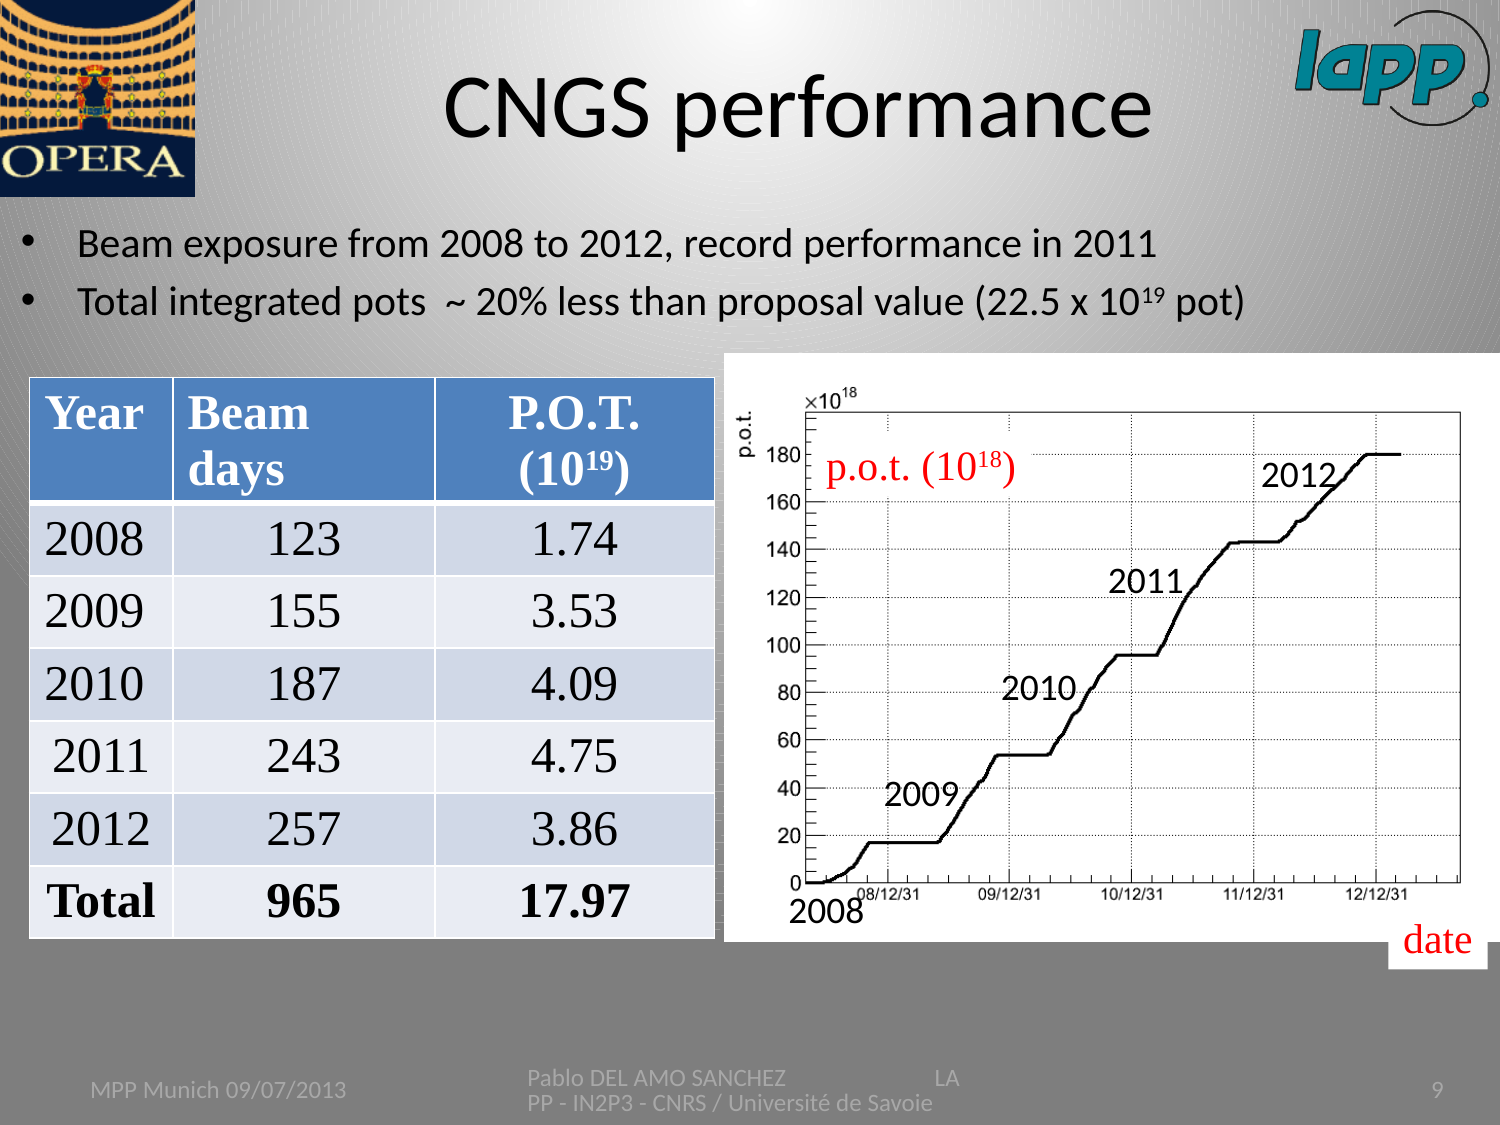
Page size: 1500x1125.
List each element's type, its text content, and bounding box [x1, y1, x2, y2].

table_cell 4.09 [436, 649, 714, 720]
table_cell 4.75 [436, 722, 714, 792]
table_cell 1.74 [436, 506, 714, 575]
picture [0, 0, 195, 197]
table_header P.O.T. (1019) [436, 378, 714, 500]
table_cell Total [30, 867, 172, 937]
table_header Year [30, 378, 172, 500]
table_cell 155 [174, 577, 434, 647]
table_cell 2012 [30, 794, 172, 865]
slide_number 9 [1108, 1058, 1459, 1119]
table_cell 2009 [30, 577, 172, 647]
table_cell 17.97 [436, 867, 714, 937]
table_cell 3.53 [436, 577, 714, 647]
table_cell 123 [174, 506, 434, 575]
table_cell 243 [174, 722, 434, 792]
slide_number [75, 1058, 425, 1119]
picture [724, 353, 1500, 942]
table_cell 257 [174, 794, 434, 865]
picture [1293, 10, 1490, 126]
list Beam exposure from 2008 to 2012, record performance in 2011 Total integrated pots ~ 20% less than proposal value (22.5 x 1019 pot) [5, 208, 1447, 1012]
table_cell 187 [174, 649, 434, 720]
table_cell 2010 [30, 649, 172, 720]
footer Pablo DEL AMO SANCHEZ LAPP - IN2P3 - CNRS / Université de Savoie [512, 1046, 988, 1107]
table_cell 2011 [30, 722, 172, 792]
table_cell 2008 [30, 506, 172, 575]
table_header Beam days [174, 378, 434, 500]
table_cell 965 [174, 867, 434, 937]
title CNGS performance [123, 7, 1474, 195]
text_box date [1388, 950, 1488, 970]
table_cell 3.86 [436, 794, 714, 865]
